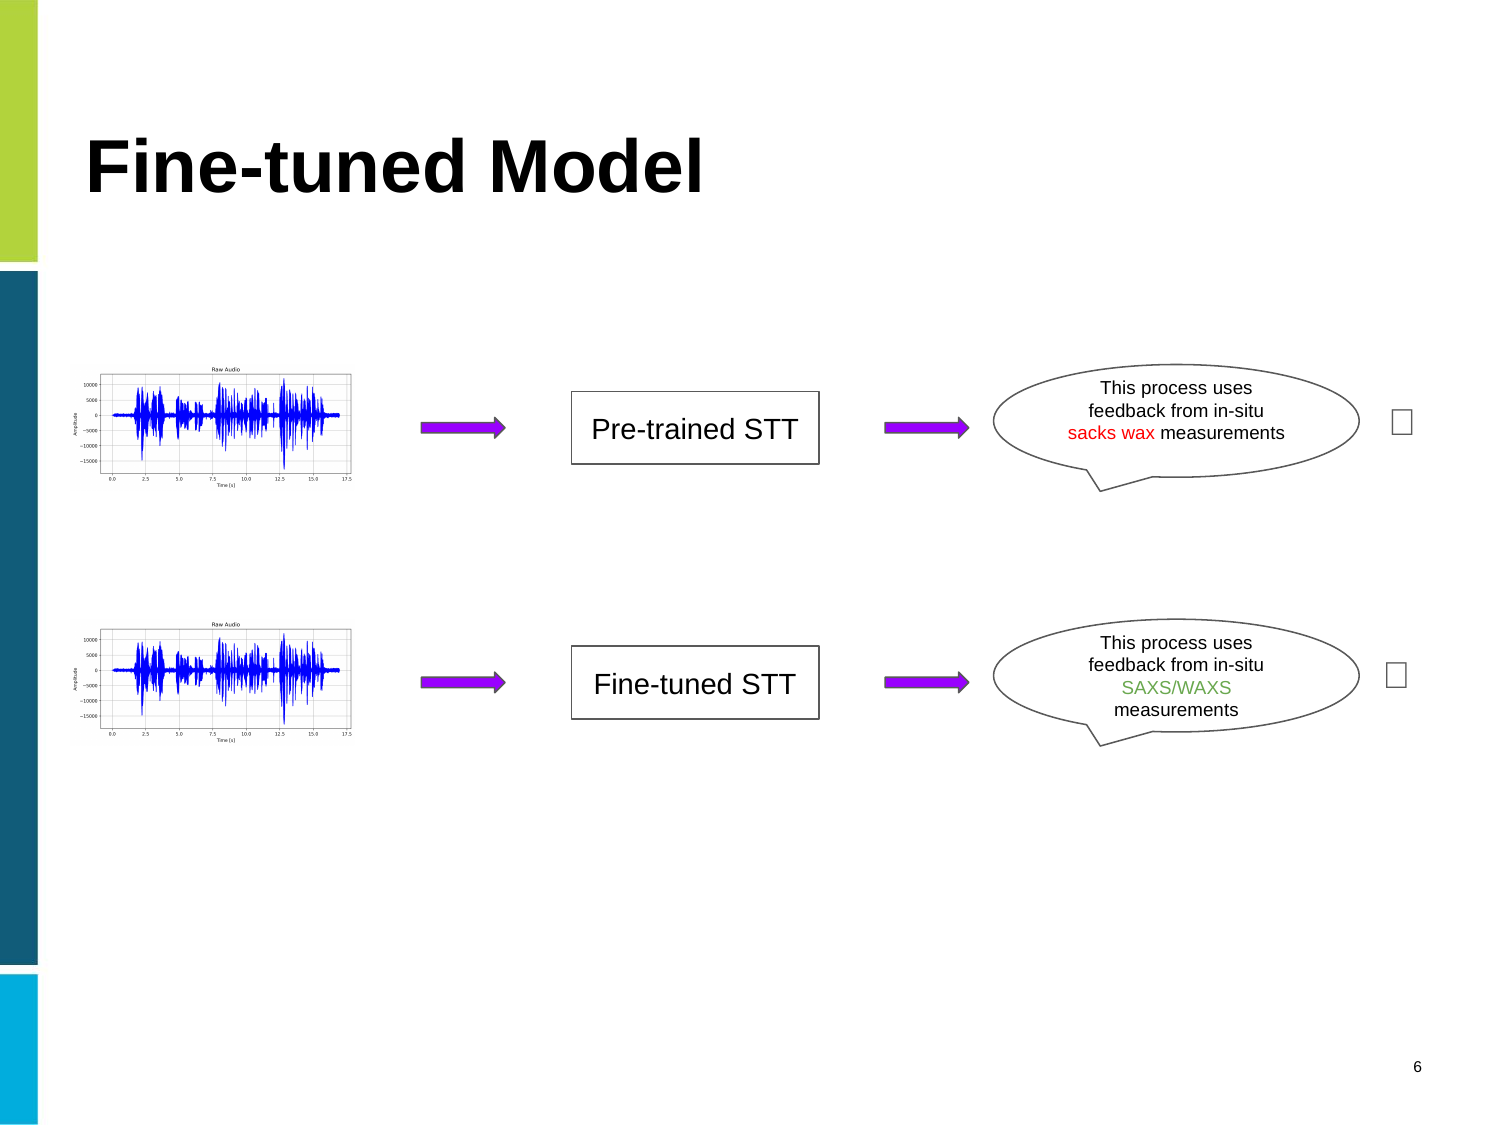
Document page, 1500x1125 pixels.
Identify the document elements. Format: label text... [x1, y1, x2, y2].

text_box [885, 672, 969, 693]
title Fine-tuned Model [70, 59, 1430, 278]
text_box This process uses feedback from in-situ sacks wax measurements [993, 364, 1360, 492]
text_box [421, 672, 506, 693]
text_box Pre-trained STT [571, 391, 819, 465]
slide_number ‹#› [1376, 1036, 1430, 1097]
text_box Fine-tuned STT [571, 646, 819, 719]
text_box ✅ [1367, 636, 1468, 673]
text_box ❌ [1373, 382, 1474, 419]
picture [0, 0, 1500, 1125]
text_box [885, 417, 969, 439]
text_box This process uses feedback from in-situ SAXS/WAXS measurements [993, 619, 1360, 747]
text_box [421, 417, 506, 439]
